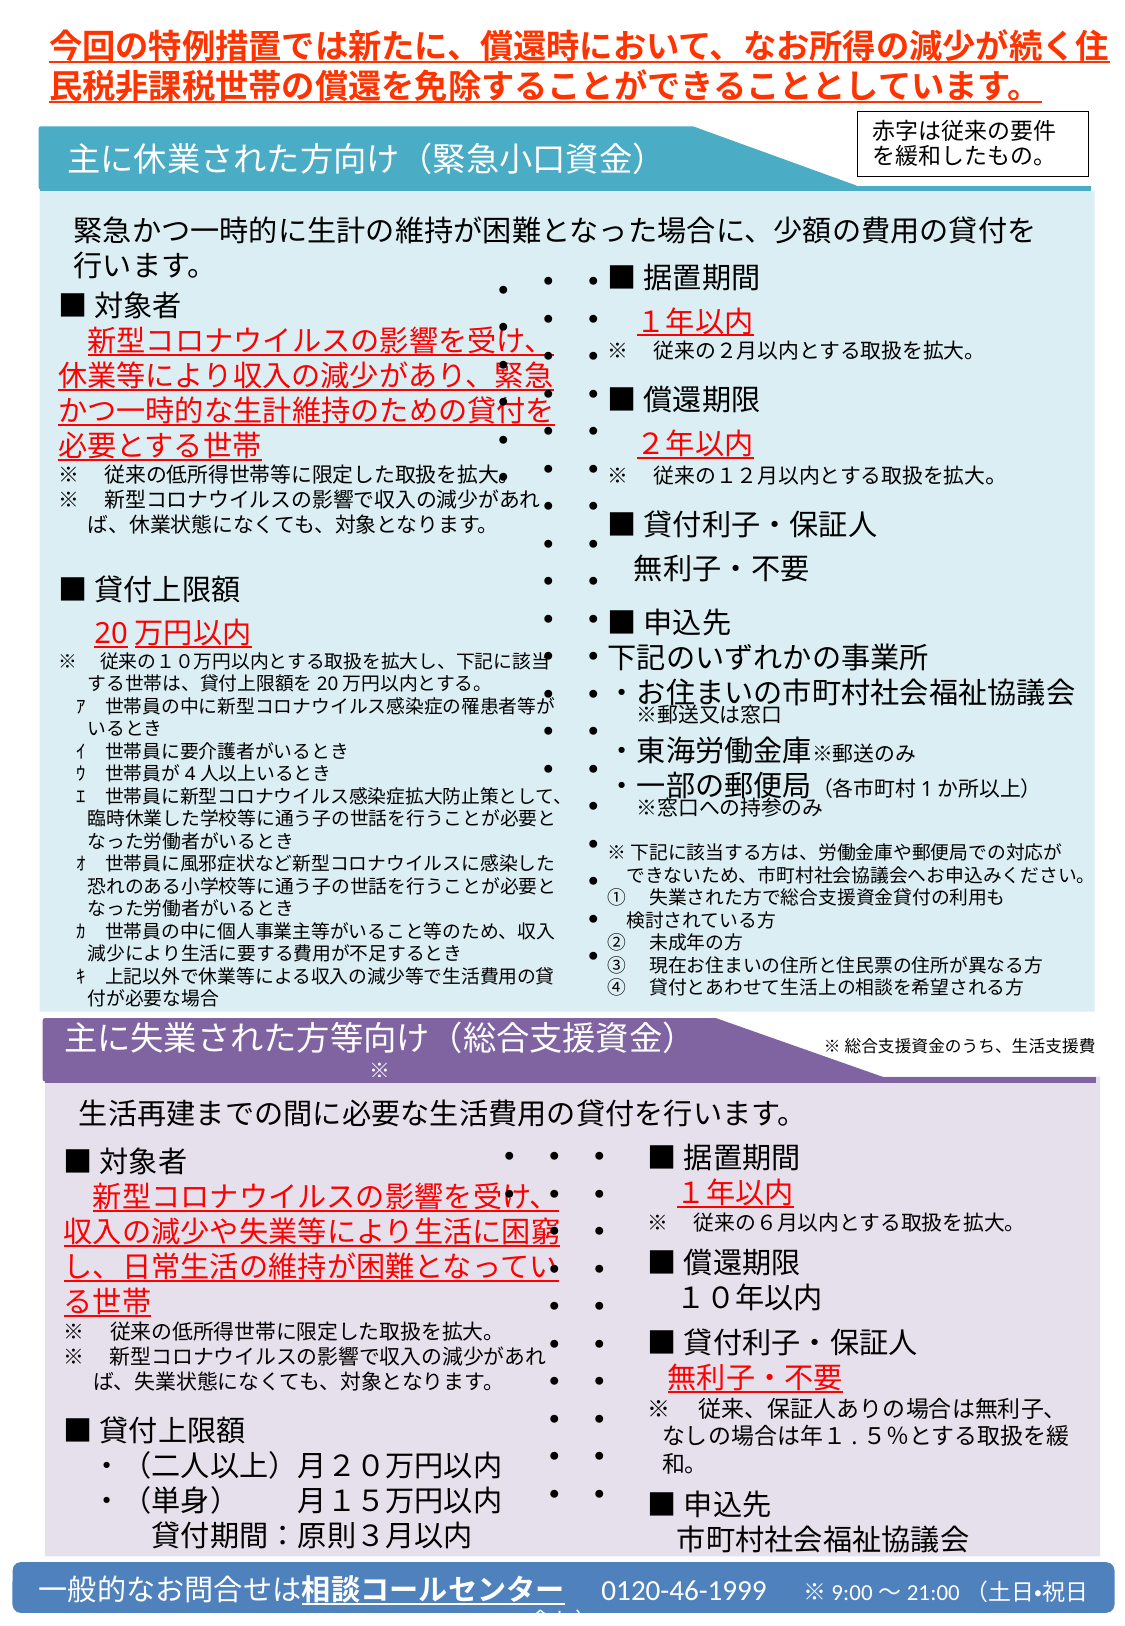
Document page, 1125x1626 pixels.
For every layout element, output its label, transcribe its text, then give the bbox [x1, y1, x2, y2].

text_box 生活再建までの間に必要な生活費用の貸付を行います。 [64, 1089, 1082, 1138]
text_box ■据置期間 １年以内 ※ 従来の２月以内とする取扱を拡大。 ■償還期限 ２年以内 ※ 従来の１２月以内とする取扱を拡大。 ■貸付利子・保証人 無利子・不要 ■申込先 下記のいずれかの事業所 ・お住まいの市町村社会福祉協議会 ※郵送又は窓口 ・東海労働金庫※郵送のみ ・一部の郵便局（各市町村1か所以上） ※窓口への持参のみ ※下記に該当する方は、労働金庫や郵便局での対応が できないため、市町村社会協議会へお申込みください。 ① 失業された方で総合支援資金貸付の利用も 検討されている方 ② 未成年の方 ③ 現在お住まいの住所と住民票の住所が異なる方 ④ 貸付とあわせて生活上の相談を希望される方 [625, 243, 1094, 1006]
text_box 緊急かつ一時的に生計の維持が困難となった場合に、少額の費用の貸付を行います。 [58, 204, 1076, 290]
text_box 主に休業された方向け（緊急小口資金） [38, 126, 857, 189]
text_box [43, 1085, 64, 1558]
text_box [881, 1075, 1102, 1123]
text_box 主に失業された方等向け（総合支援資金）※ [42, 1018, 884, 1082]
text_box ・・・・・・・・・・・・・・・・・・・・・・ [554, 1138, 631, 1557]
text_box ■据置期間 １年以内 ※ 従来の６月以内とする取扱を拡大。 ■償還期限 １０年以内 ■貸付利子・保証人 無利子・不要 ※ 従来、保証人ありの場合は無利子、なしの場合は年１.５％とする取扱を緩和。 ■申込先 市町村社会福祉協議会 [632, 1123, 1104, 1559]
text_box ■対象者 新型コロナウイルスの影響を受け、休業等により収入の減少があり、緊急かつ一時的な生計維持のための貸付を必要とする世帯 ※ 従来の低所得世帯等に限定した取扱を拡大。 ※ 新型コロナウイルスの影響で収入の減少があれば、休業状態になくても、対象となります。 ■貸付上限額 20万円以内 ※ 従来の１０万円以内とする取扱を拡大し、下記に該当する世帯は、貸付上限額を20万円以内とする。 ｱ 世帯員の中に新型コロナウイルス感染症の罹患者等がいるとき ｲ 世帯員に要介護者がいるとき ｳ 世帯員が4人以上いるとき ｴ 世帯員に新型コロナウイルス感染症拡大防止策として、臨時休業した学校等に通う子の世話を行うことが必要となった労働者がいるとき ｵ 世帯員に風邪症状など新型コロナウイルスに感染した恐れのある小学校等に通う子の世話を行うことが必要となった労働者がいるとき ｶ 世帯員の中に個人事業主等がいること等のため、収入減少により生活に要する費用が不足するとき ｷ 上記以外で休業等による収入の減少等で生活費用の貸付が必要な場合 [43, 271, 548, 1018]
text_box 一般的なお問合せは相談コールセンター 0120-46-1999 ※9:00～21:00（土日・祝日含む） [12, 1564, 1115, 1625]
text_box [12, 1559, 1115, 1564]
text_box [38, 188, 1097, 1014]
text_box 赤字は従来の要件を緩和したもの。 [857, 113, 1089, 177]
text_box ■対象者 新型コロナウイルスの影響を受け、収入の減少や失業等により生活に困窮し、日常生活の維持が困難となっている世帯 ※ 従来の低所得世帯に限定した取扱を拡大。 ※ 新型コロナウイルスの影響で収入の減少があれば、失業状態になくても、対象となります。 ■貸付上限額 ・（二人以上）月２０万円以内 ・（単身） 月１５万円以内 貸付期間：原則３月以内 [48, 1127, 581, 1559]
text_box 今回の特例措置では新たに、償還時において、なお所得の減少が続く住民税非課税世帯の償還を免除することができることとしています。 [34, 17, 1125, 113]
text_box ・・・・・・・・・・・・・・・・・・・・・・・・・・・・・・・・・ ・・・・・・ [548, 290, 625, 1018]
text_box ※総合支援資金のうち、生活支援費 [747, 1028, 1111, 1064]
